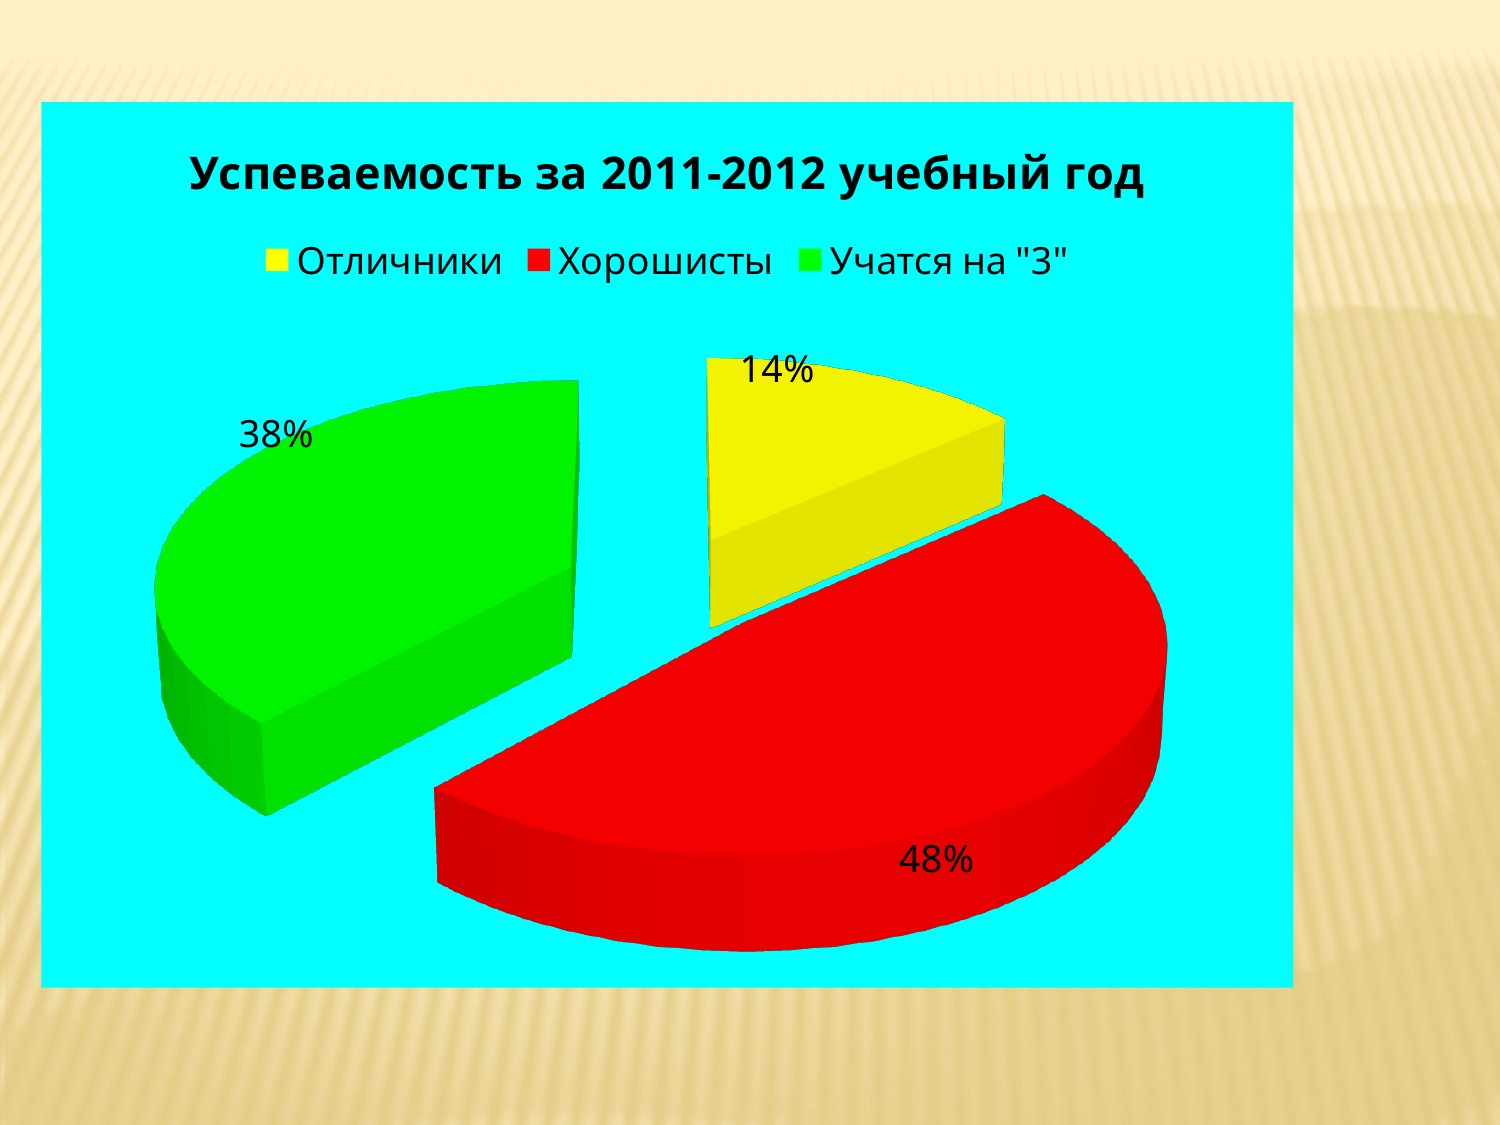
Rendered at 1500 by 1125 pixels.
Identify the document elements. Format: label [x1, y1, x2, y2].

chart [40, 101, 1294, 988]
